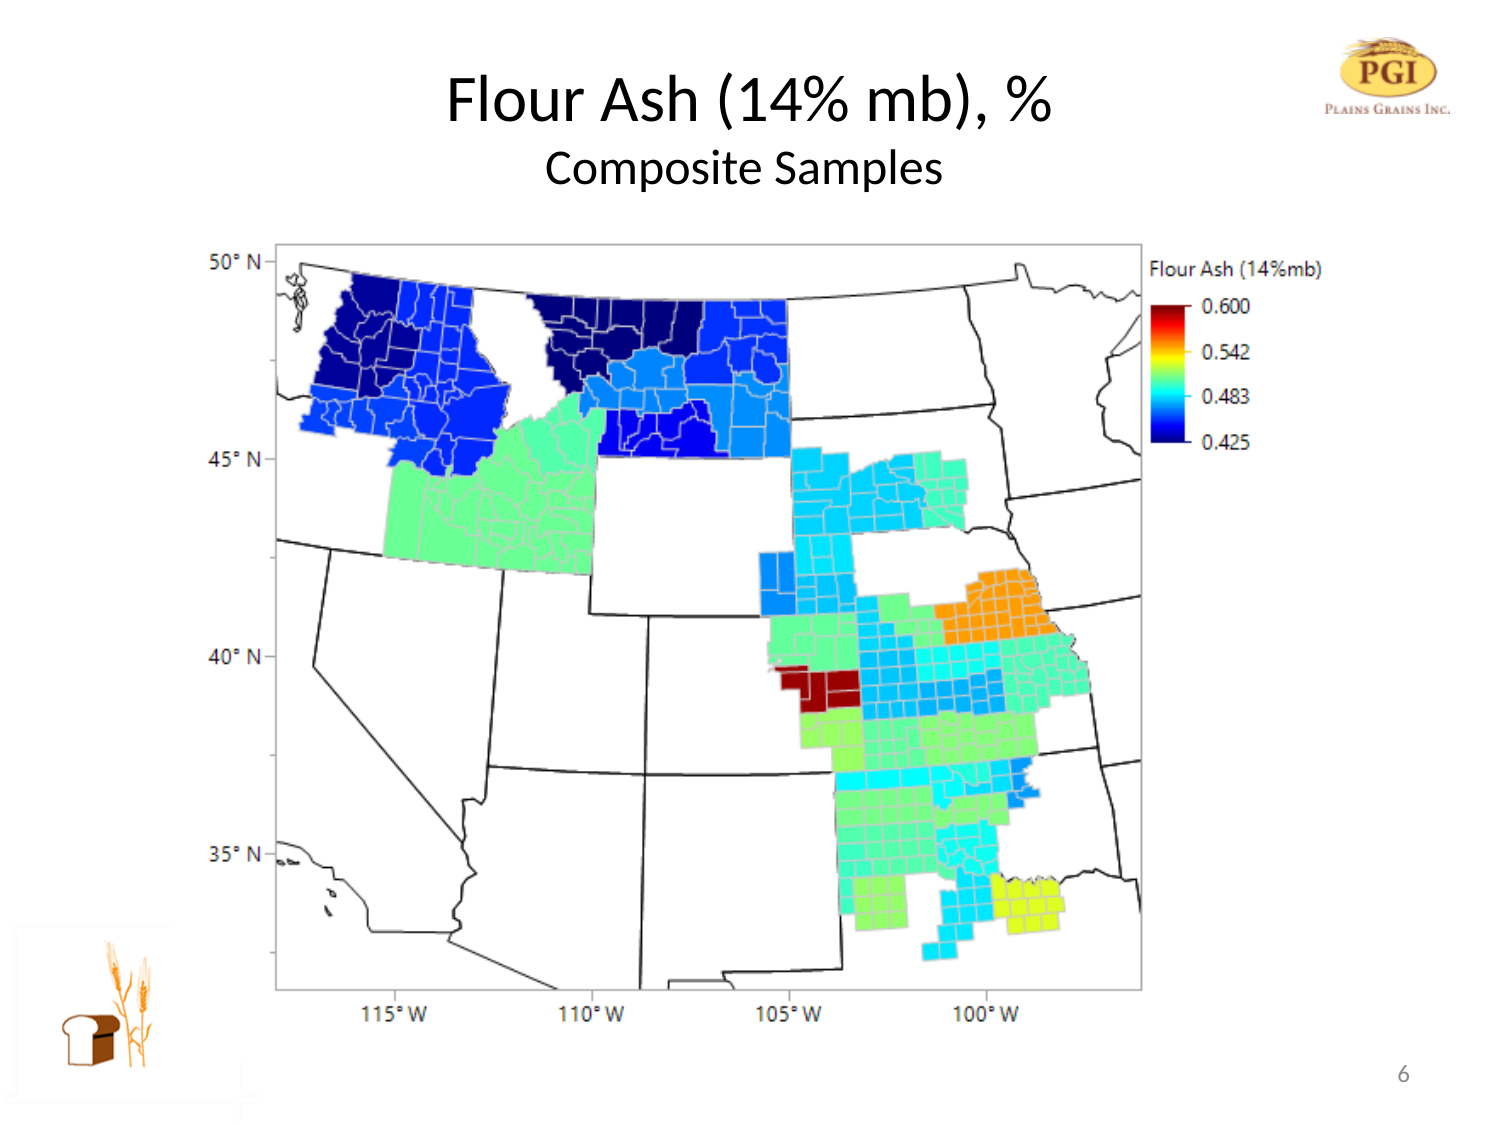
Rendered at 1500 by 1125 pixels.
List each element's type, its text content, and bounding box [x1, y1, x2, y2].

picture [169, 205, 1345, 1061]
title Flour Ash (14% mb), % Composite Samples [75, 31, 1425, 219]
picture [1324, 37, 1451, 114]
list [0, 917, 268, 1125]
slide_number 6 [1074, 1042, 1425, 1103]
